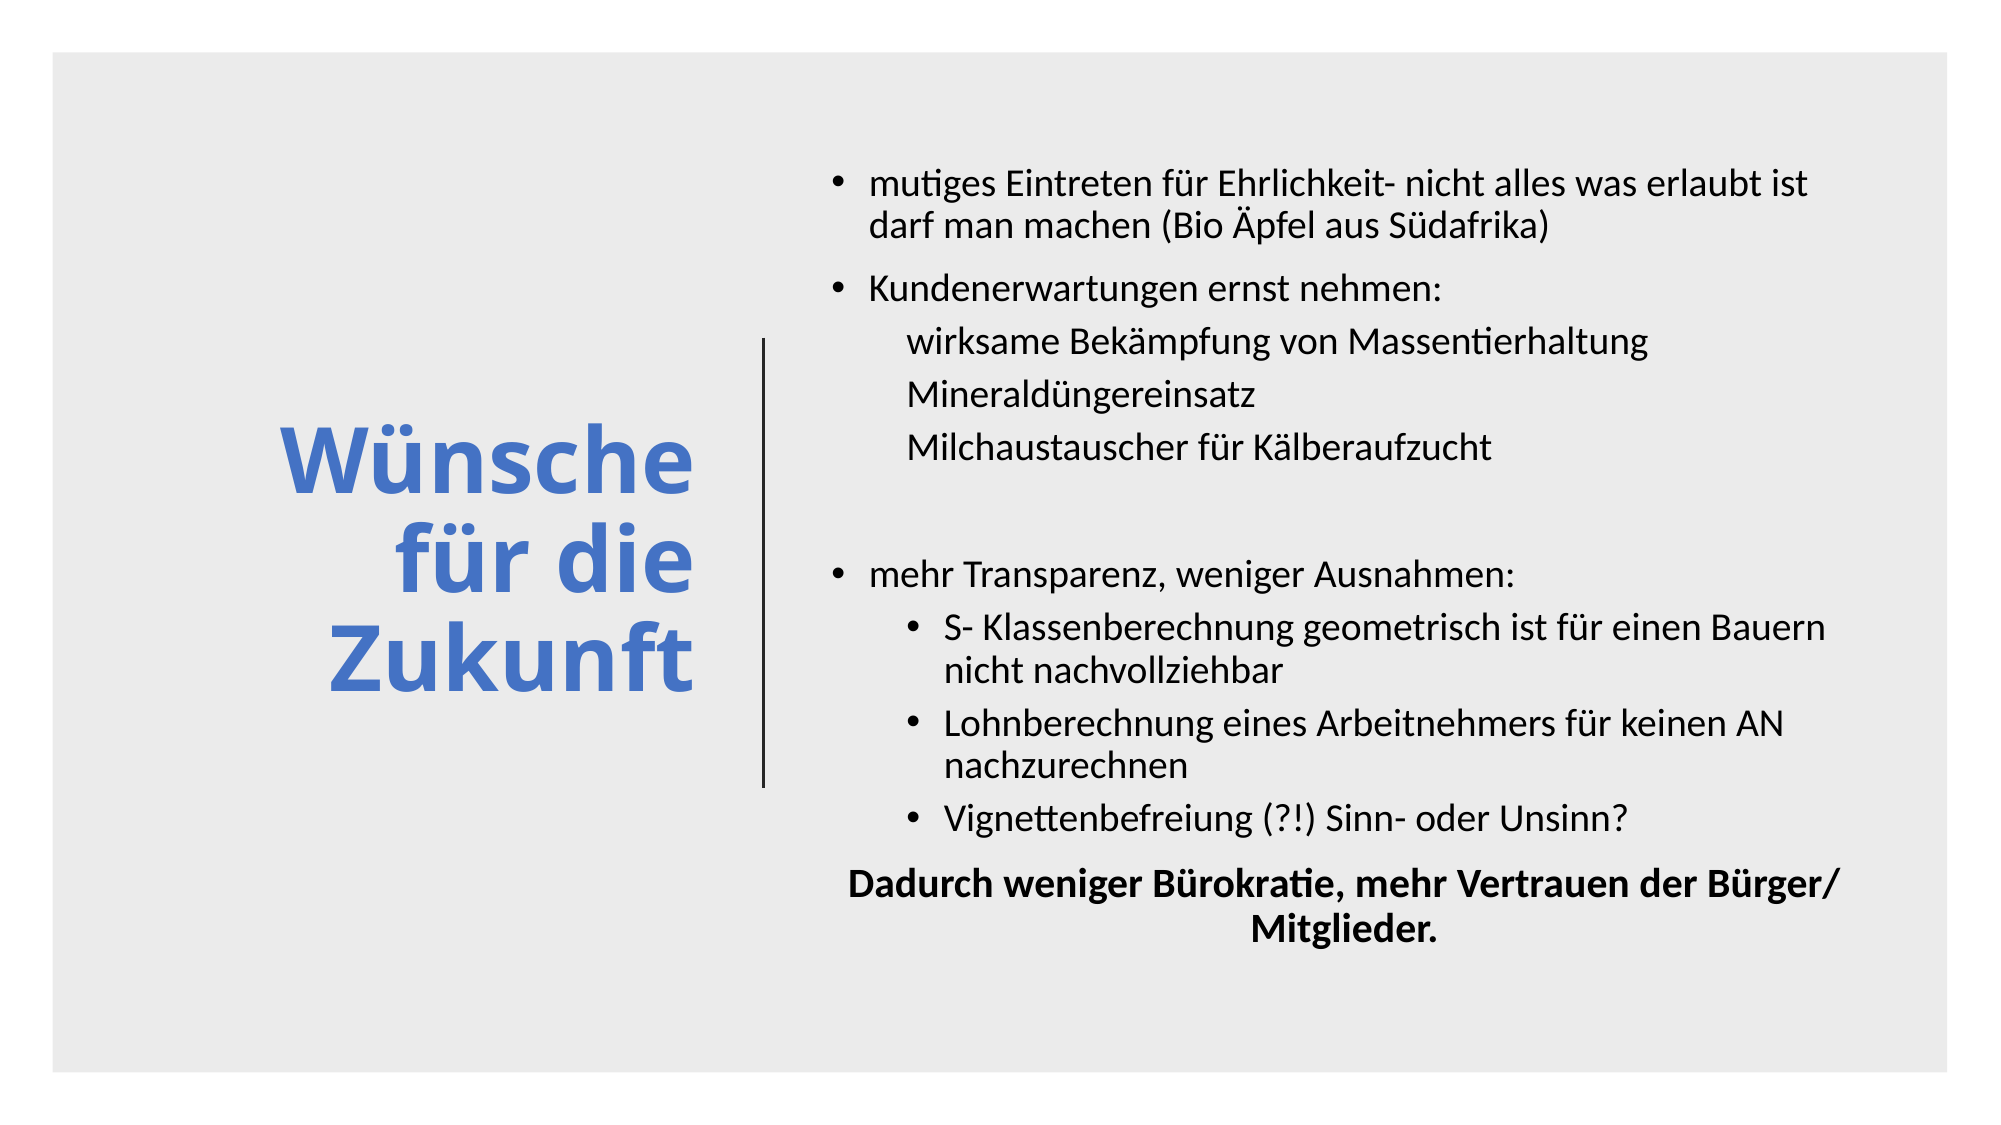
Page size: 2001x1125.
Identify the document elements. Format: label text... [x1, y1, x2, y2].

list mutiges Eintreten für Ehrlichkeit- nicht alles was erlaubt ist darf man machen (Bio Äpfel aus Südafrika) Kundenerwartungen ernst nehmen: wirksame Bekämpfung von Massentierhaltung Mineraldüngereinsatz Milchaustauscher für Kälberaufzucht mehr Transparenz, weniger Ausnahmen: S- Klassenberechnung geometrisch ist für einen Bauern nicht nachvollziehbar Lohnberechnung eines Arbeitnehmers für keinen AN nachzurechnen Vignettenbefreiung (?!) Sinn- oder Unsinn? Dadurch weniger Bürokratie, mehr Vertrauen der Bürger/ Mitglieder. [816, 83, 1873, 1030]
title Wünsche für die Zukunft [137, 158, 711, 967]
text_box [52, 51, 1948, 1073]
